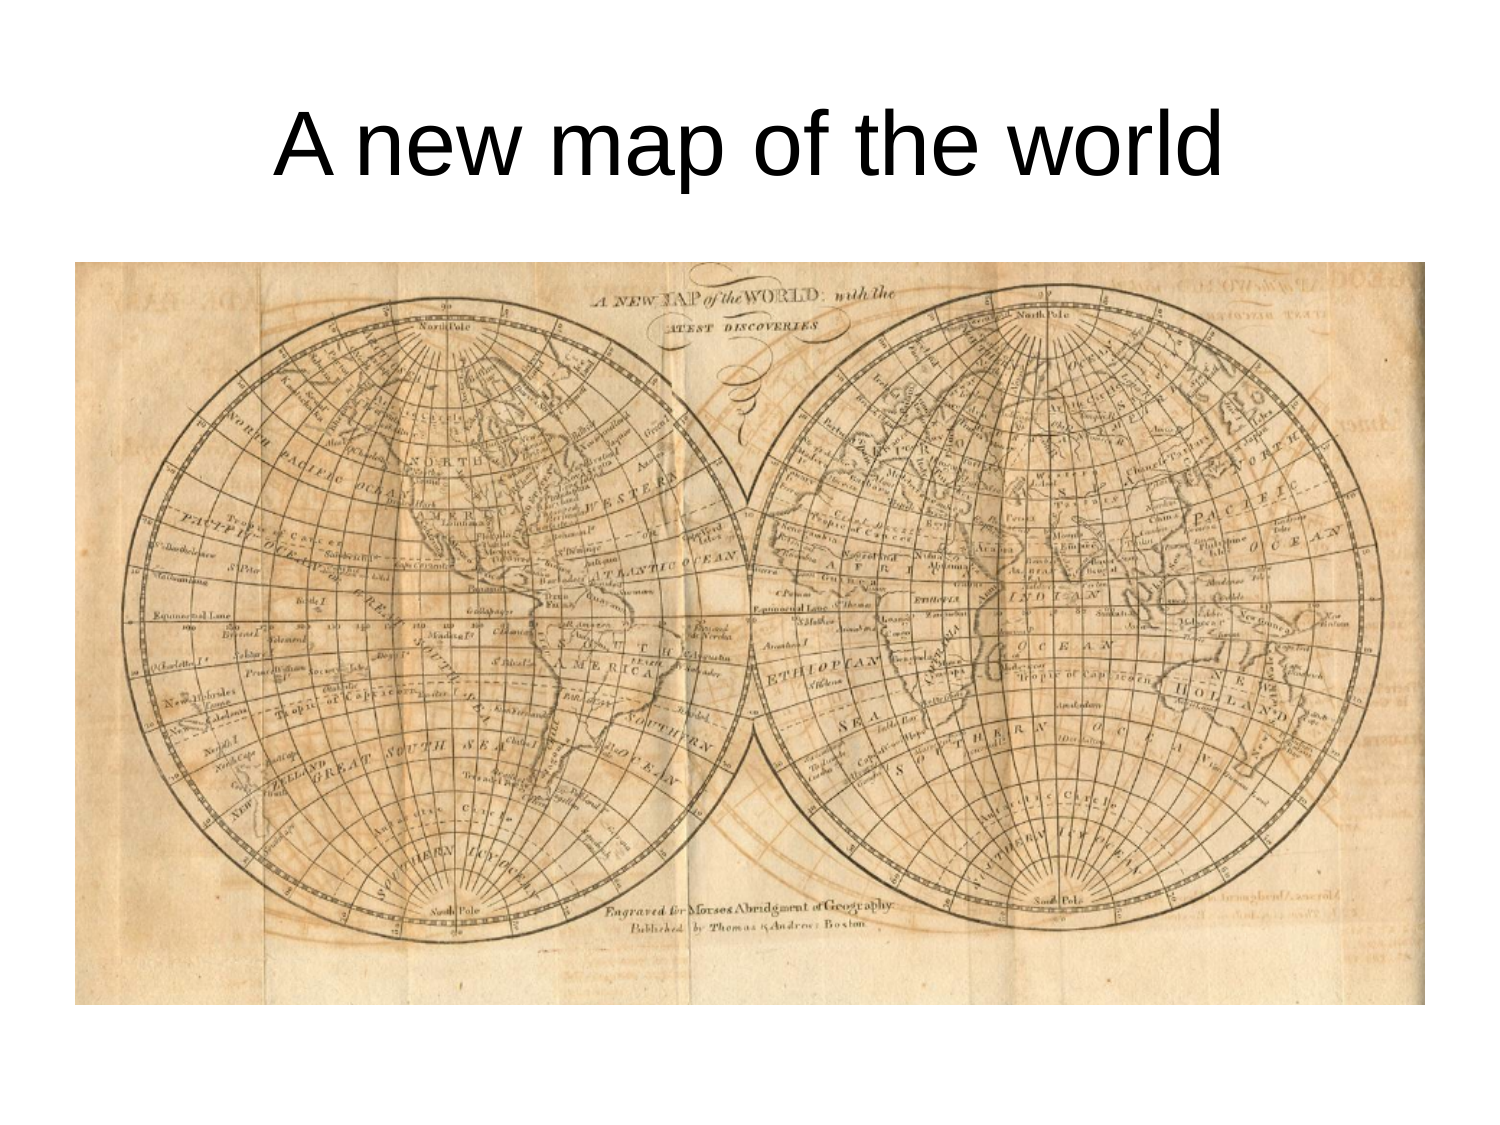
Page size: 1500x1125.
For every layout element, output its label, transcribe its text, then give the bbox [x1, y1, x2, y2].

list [74, 262, 1426, 1006]
title A new map of the world [75, 45, 1425, 233]
